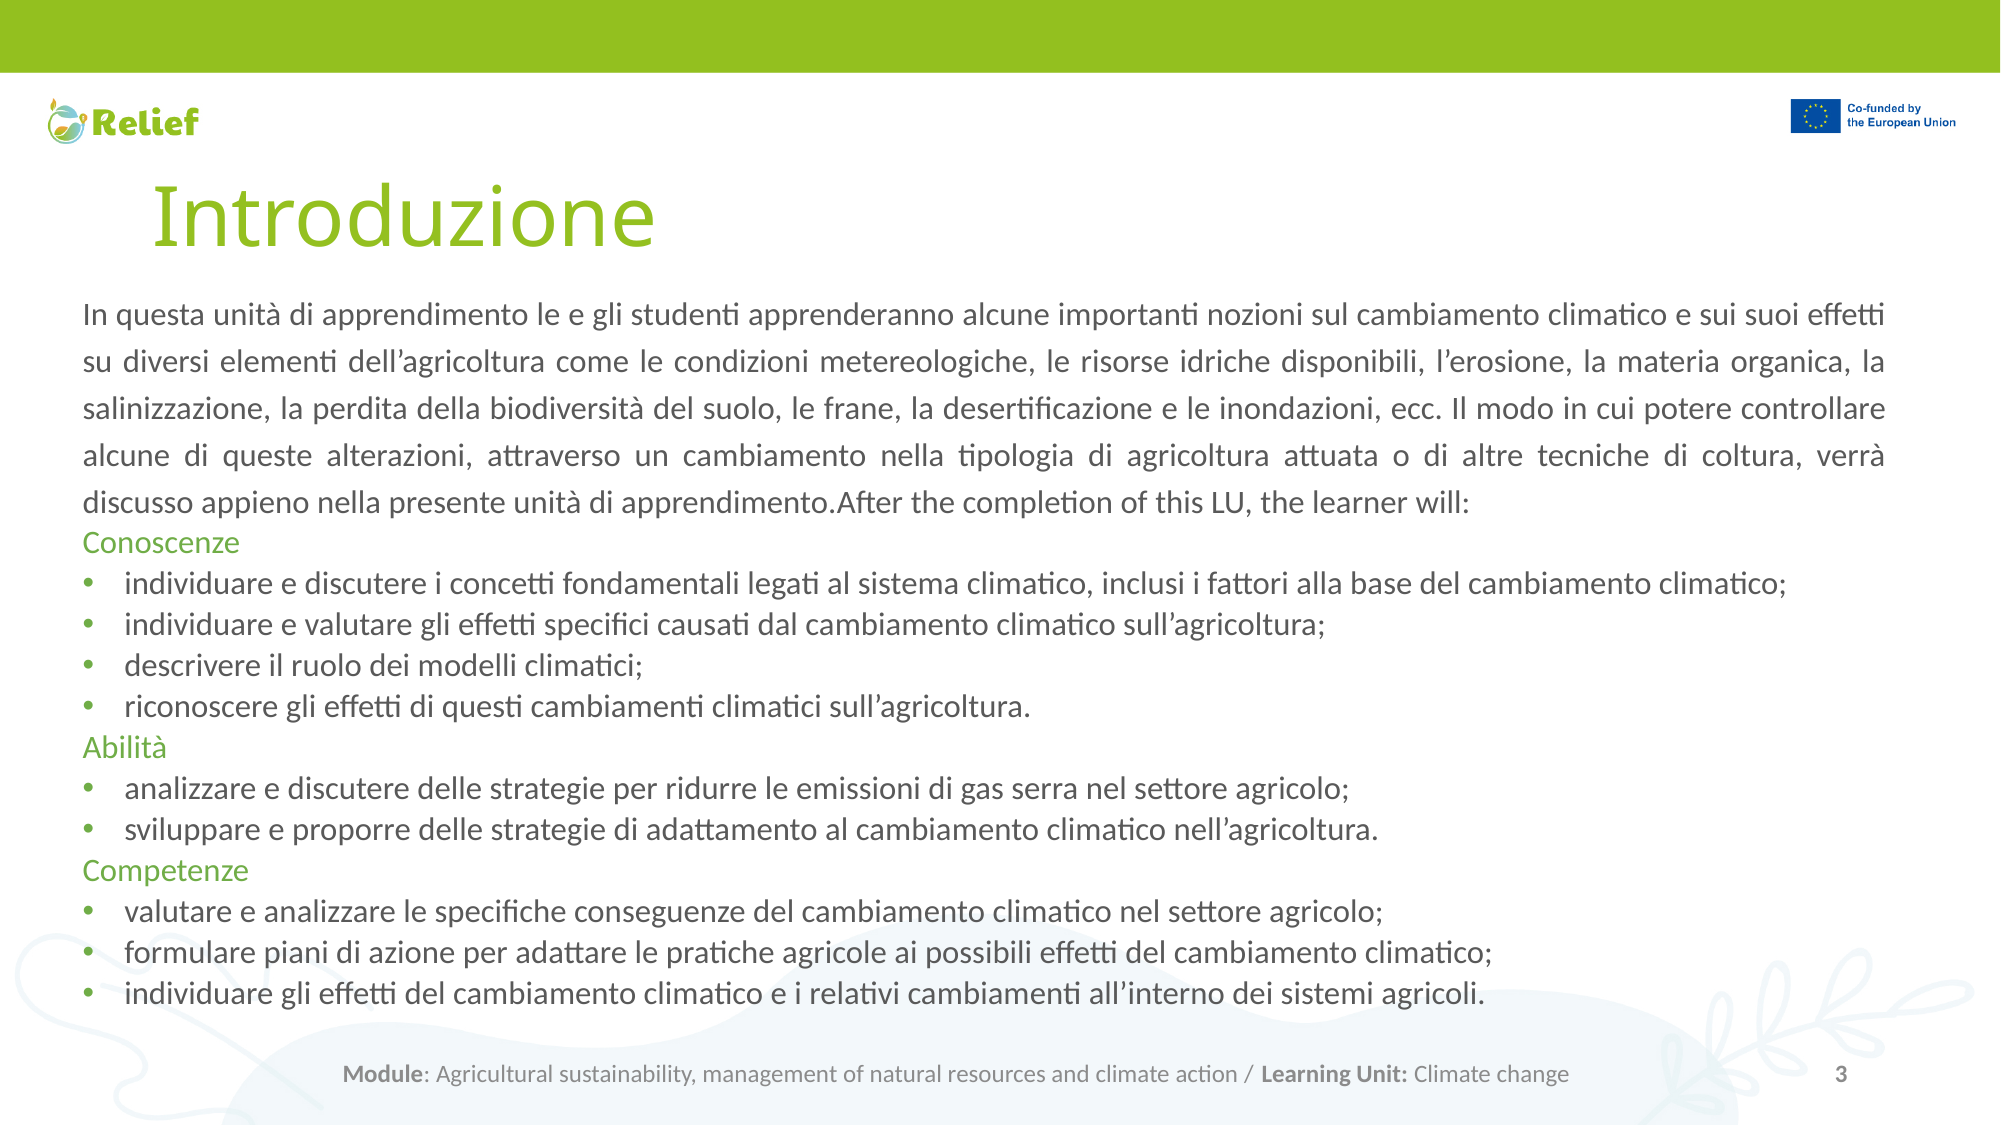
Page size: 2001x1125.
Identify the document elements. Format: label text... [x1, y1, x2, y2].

footer Module: Agricultural sustainability, management of natural resources and climate action / Learning Unit: Climate change [137, 1023, 1775, 1122]
picture [0, 0, 2001, 1125]
list In questa unità di apprendimento le e gli studenti apprenderanno alcune importanti nozioni sul cambiamento climatico e sui suoi effetti su diversi elementi dell’agricoltura come le condizioni metereologiche, le risorse idriche disponibili, l’erosione, la materia organica, la salinizzazione, la perdita della biodiversità del suolo, le frane, la desertificazione e le inondazioni, ecc. Il modo in cui potere controllare alcune di queste alterazioni, attraverso un cambiamento nella tipologia di agricoltura attuata o di altre tecniche di coltura, verrà discusso appieno nella presente unità di apprendimento.After the completion of this LU, the learner will: Conoscenze individuare e discutere i concetti fondamentali legati al sistema climatico, inclusi i fattori alla base del cambiamento climatico; individuare e valutare gli effetti specifici causati dal cambiamento climatico sull’agricoltura; descrivere il ruolo dei modelli climatici; riconoscere gli effetti di questi cambiamenti climatici sull’agricoltura. Abilità analizzare e discutere delle strategie per ridurre le emissioni di gas serra nel settore agricolo; sviluppare e proporre delle strategie di adattamento al cambiamento climatico nell’agricoltura. Competenze valutare e analizzare le specifiche conseguenze del cambiamento climatico nel settore agricolo; formulare piani di azione per adattare le pratiche agricole ai possibili effetti del cambiamento climatico; individuare gli effetti del cambiamento climatico e i relativi cambiamenti all’interno dei sistemi agricoli. [67, 277, 1902, 1024]
title Introduzione [137, 162, 1863, 277]
slide_number 3 [1787, 1042, 1863, 1103]
